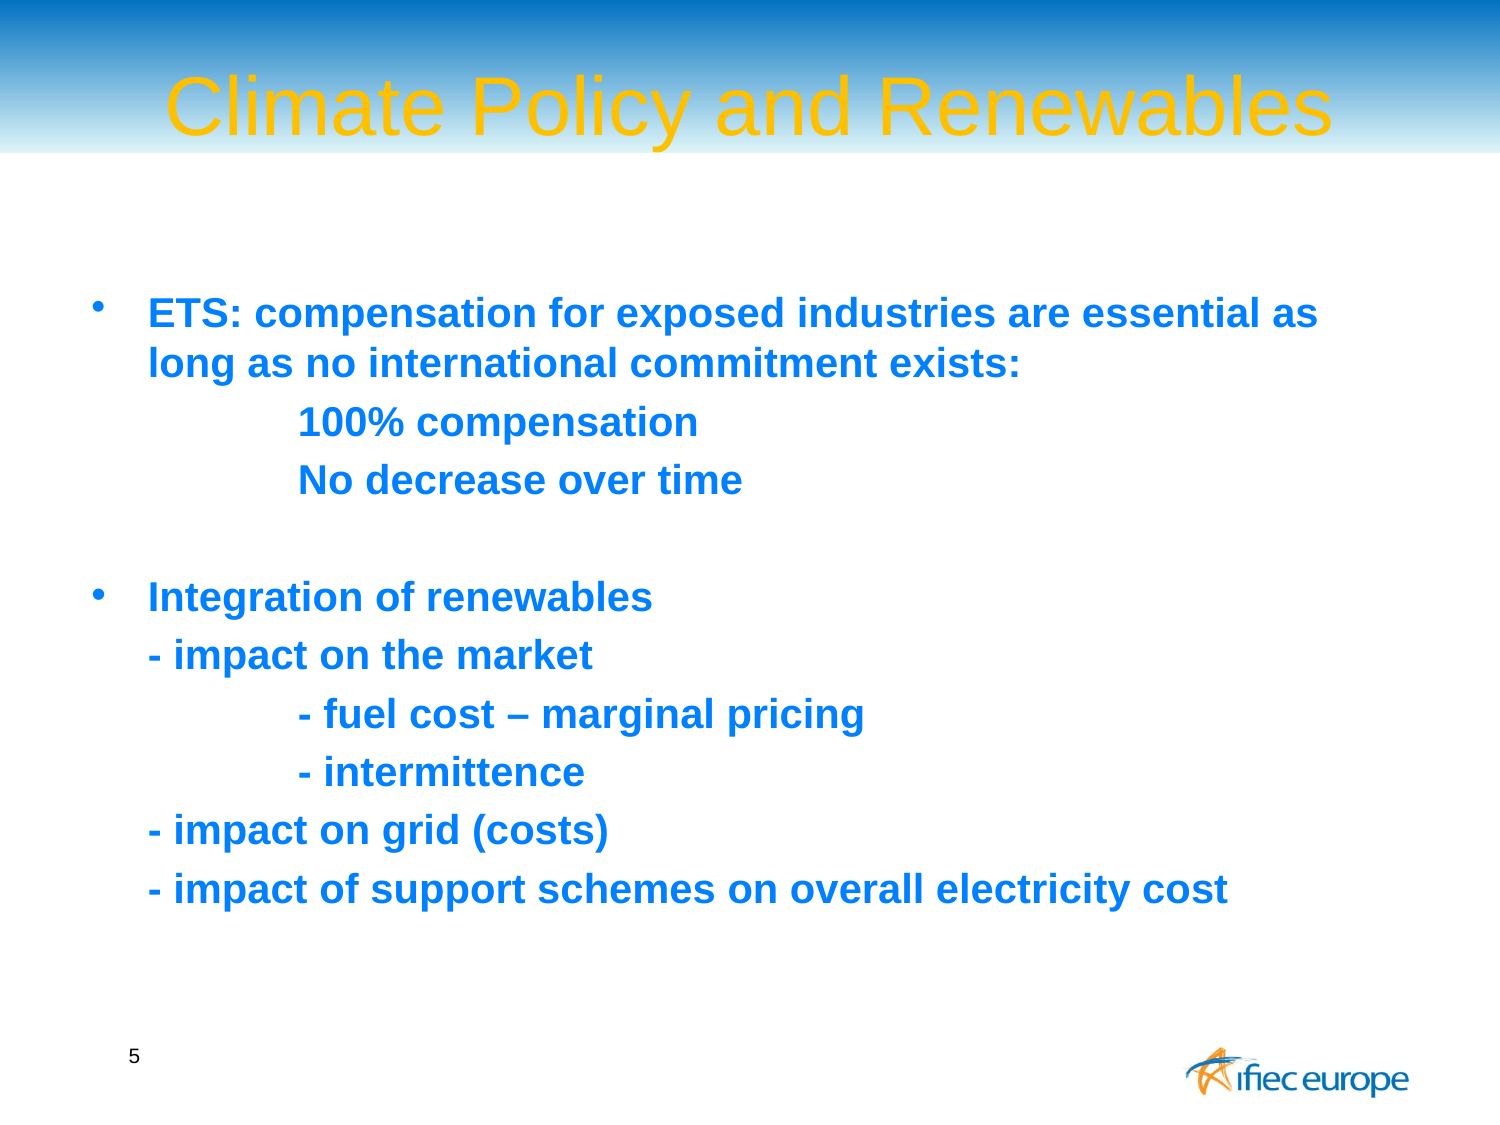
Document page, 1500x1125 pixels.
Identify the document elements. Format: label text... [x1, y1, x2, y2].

picture [1151, 1021, 1435, 1125]
title Climate Policy and Renewables [75, 45, 1425, 233]
text_box ETS: compensation for exposed industries are essential as long as no international commitment exists: 100% compensation No decrease over time Integration of renewables - impact on the market - fuel cost – marginal pricing - intermittence - impact on grid (costs) - impact of support schemes on overall electricity cost [76, 278, 1427, 1047]
slide_number 5 [64, 1034, 156, 1102]
